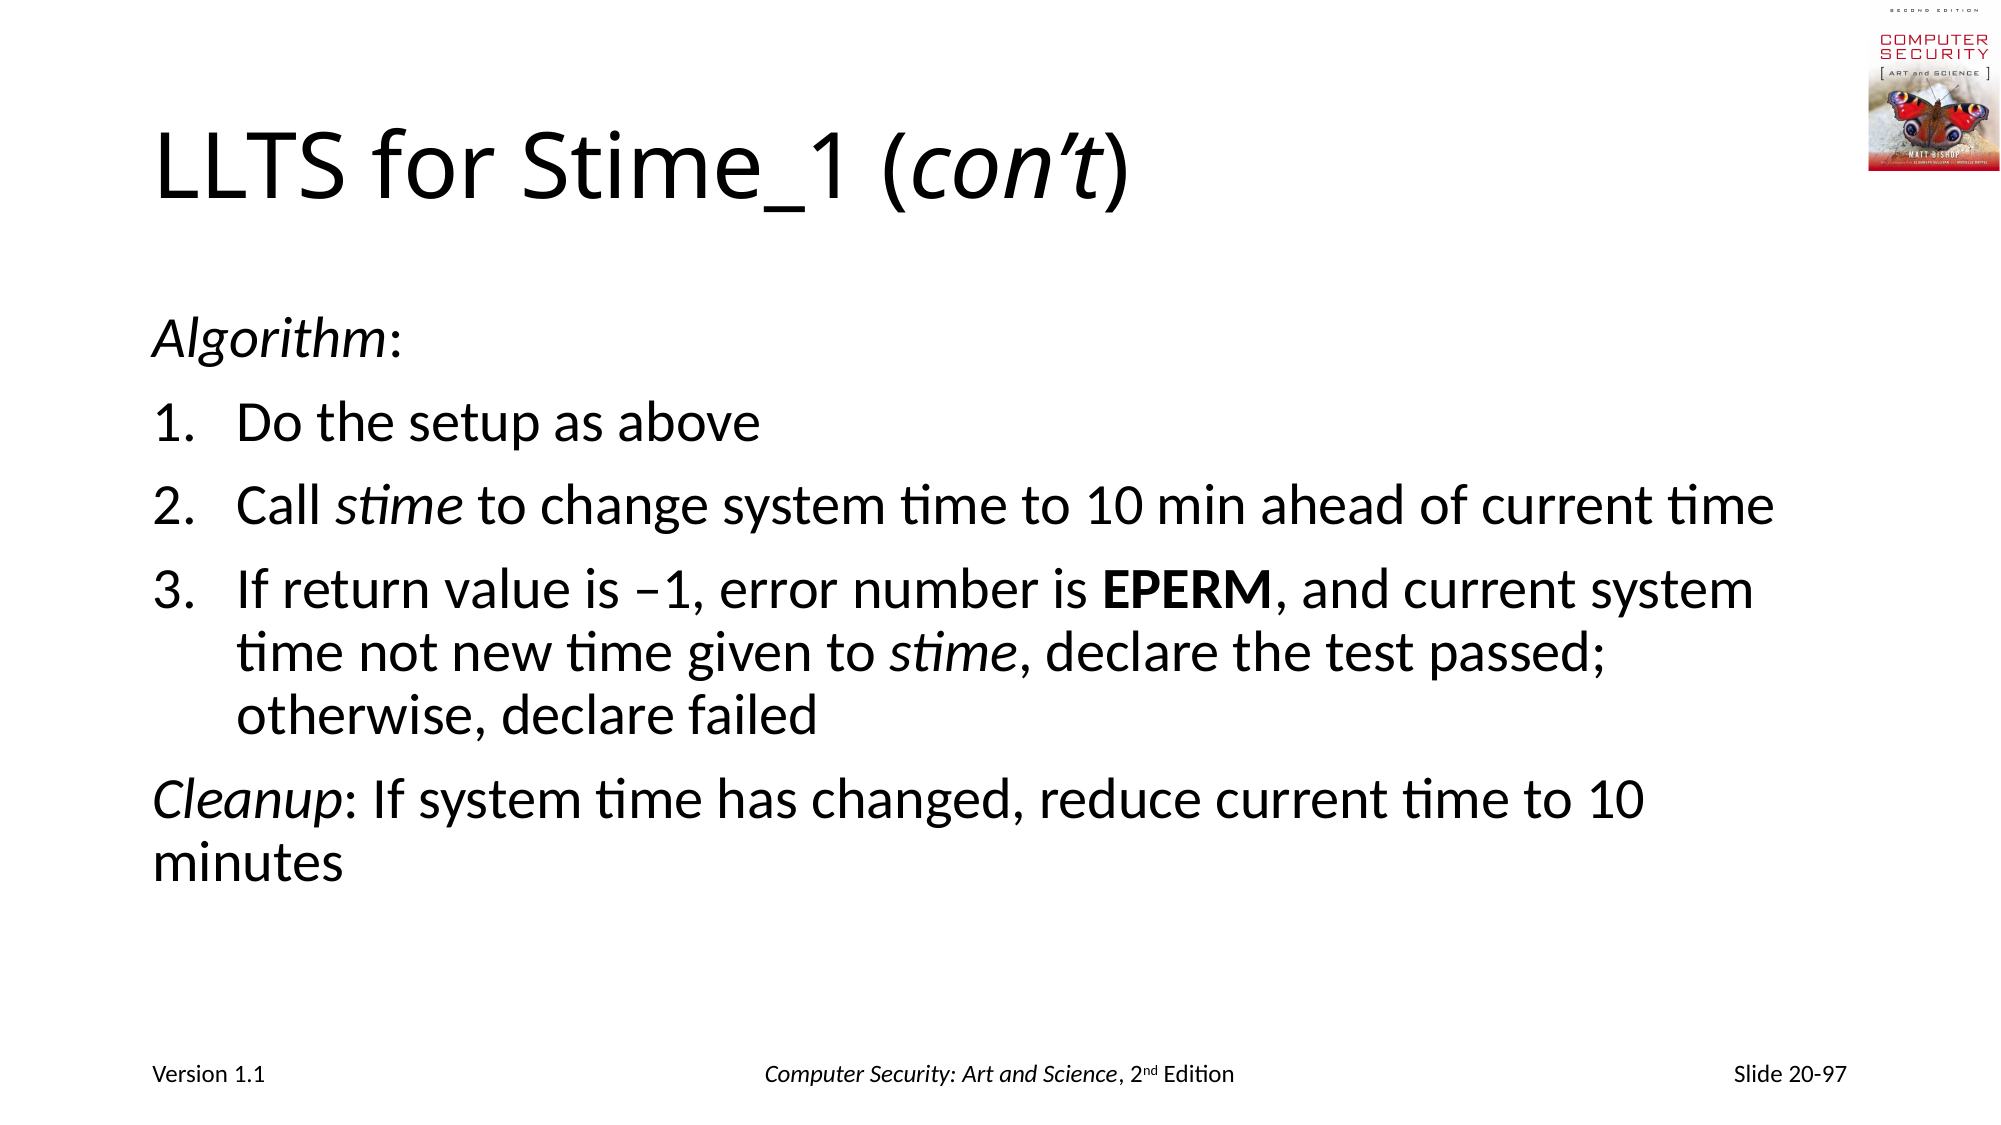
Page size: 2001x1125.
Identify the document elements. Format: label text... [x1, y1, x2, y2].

list Algorithm: Do the setup as above Call stime to change system time to 10 min ahead of current time If return value is –1, error number is EPERM, and current system time not new time given to stime, declare the test passed; otherwise, declare failed Cleanup: If system time has changed, reduce current time to 10 minutes [137, 299, 1863, 1014]
title LLTS for Stime_1 (con’t) [137, 59, 1863, 278]
footer Computer Security: Art and Science, 2nd Edition [662, 1042, 1338, 1103]
slide_number Slide 20-97 [1412, 1042, 1863, 1103]
picture [1868, 0, 2000, 171]
slide_number Version 1.1 [137, 1042, 588, 1103]
